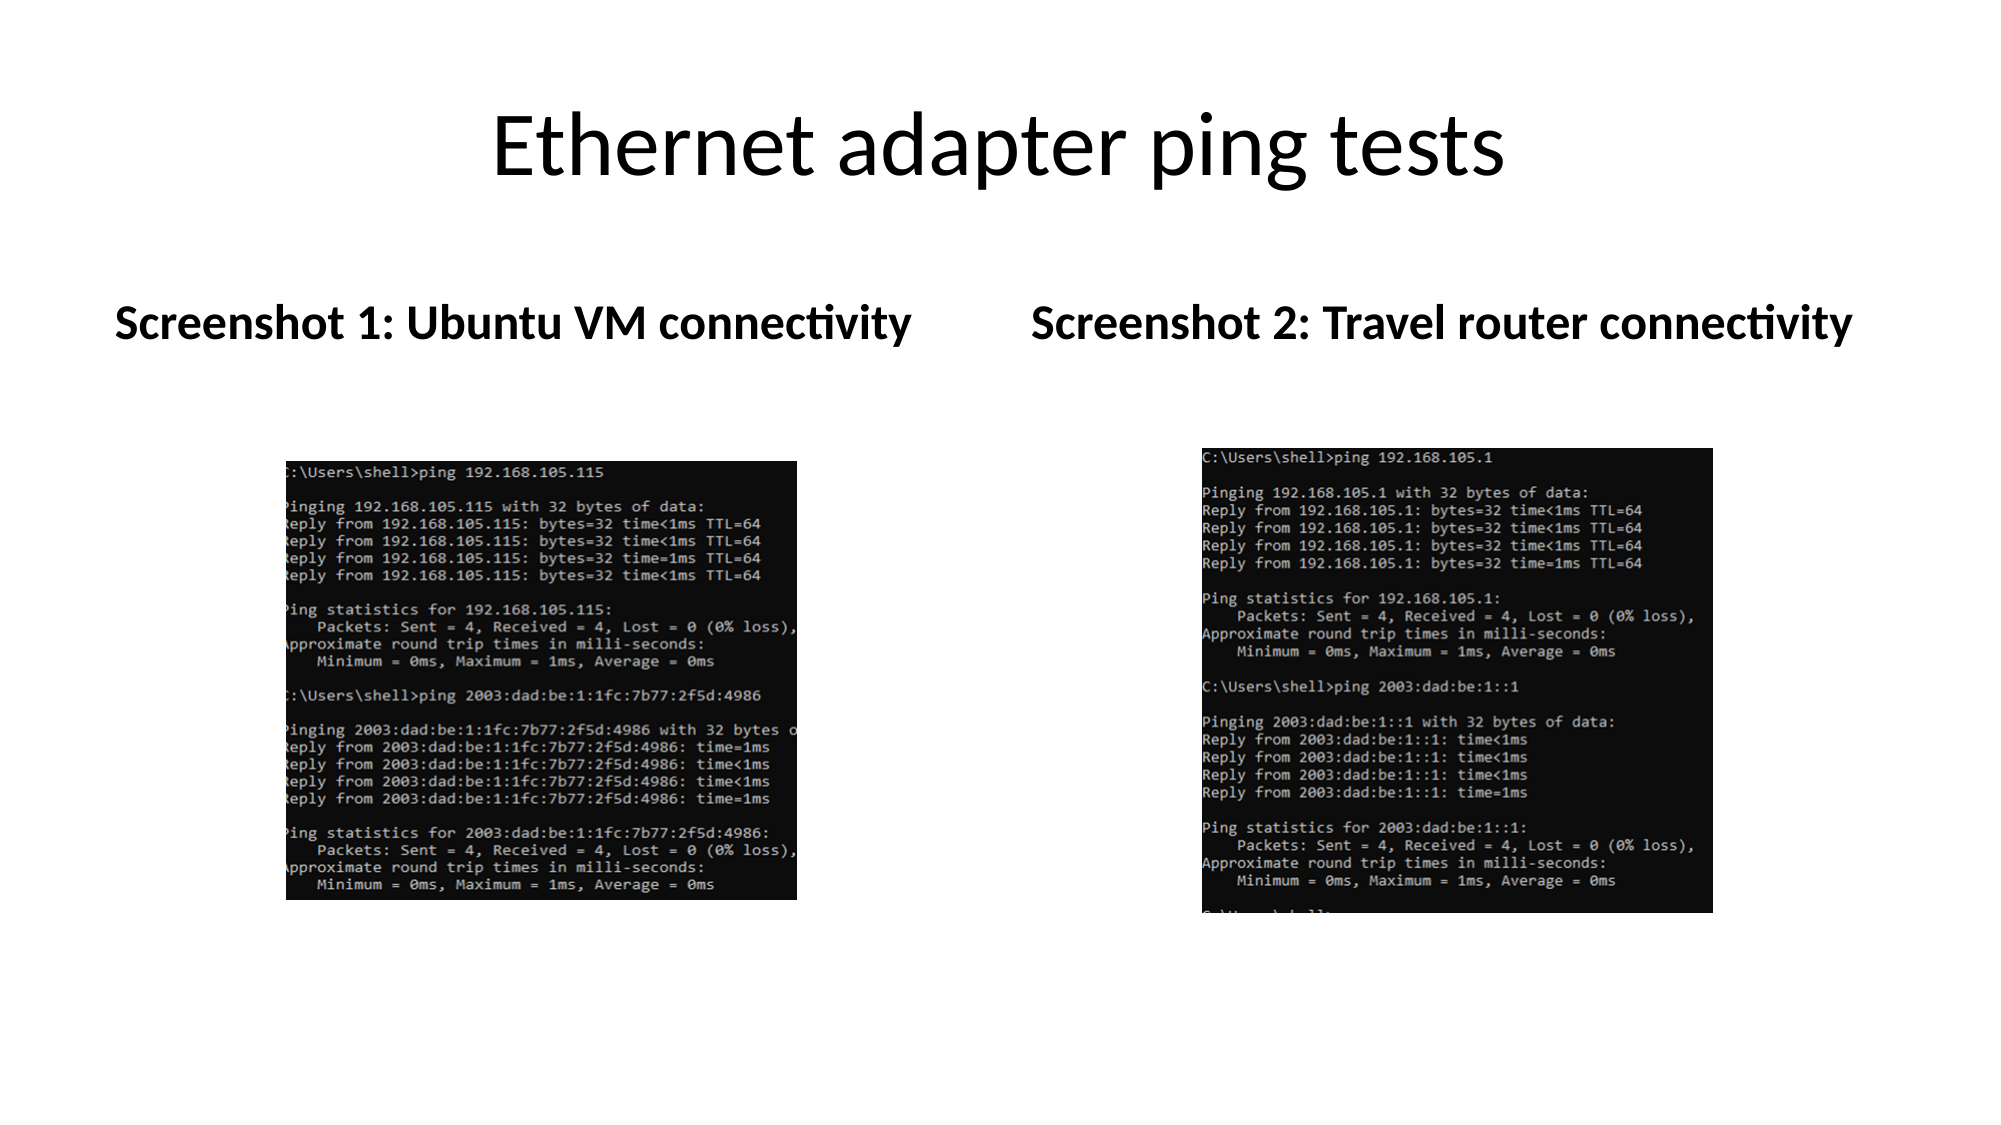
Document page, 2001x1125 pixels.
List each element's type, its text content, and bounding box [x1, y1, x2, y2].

list Screenshot 1: Ubuntu VM connectivity [99, 251, 984, 357]
title Ethernet adapter ping tests [99, 45, 1900, 233]
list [286, 461, 798, 901]
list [1202, 448, 1714, 914]
list Screenshot 2: Travel router connectivity [1015, 251, 1900, 357]
